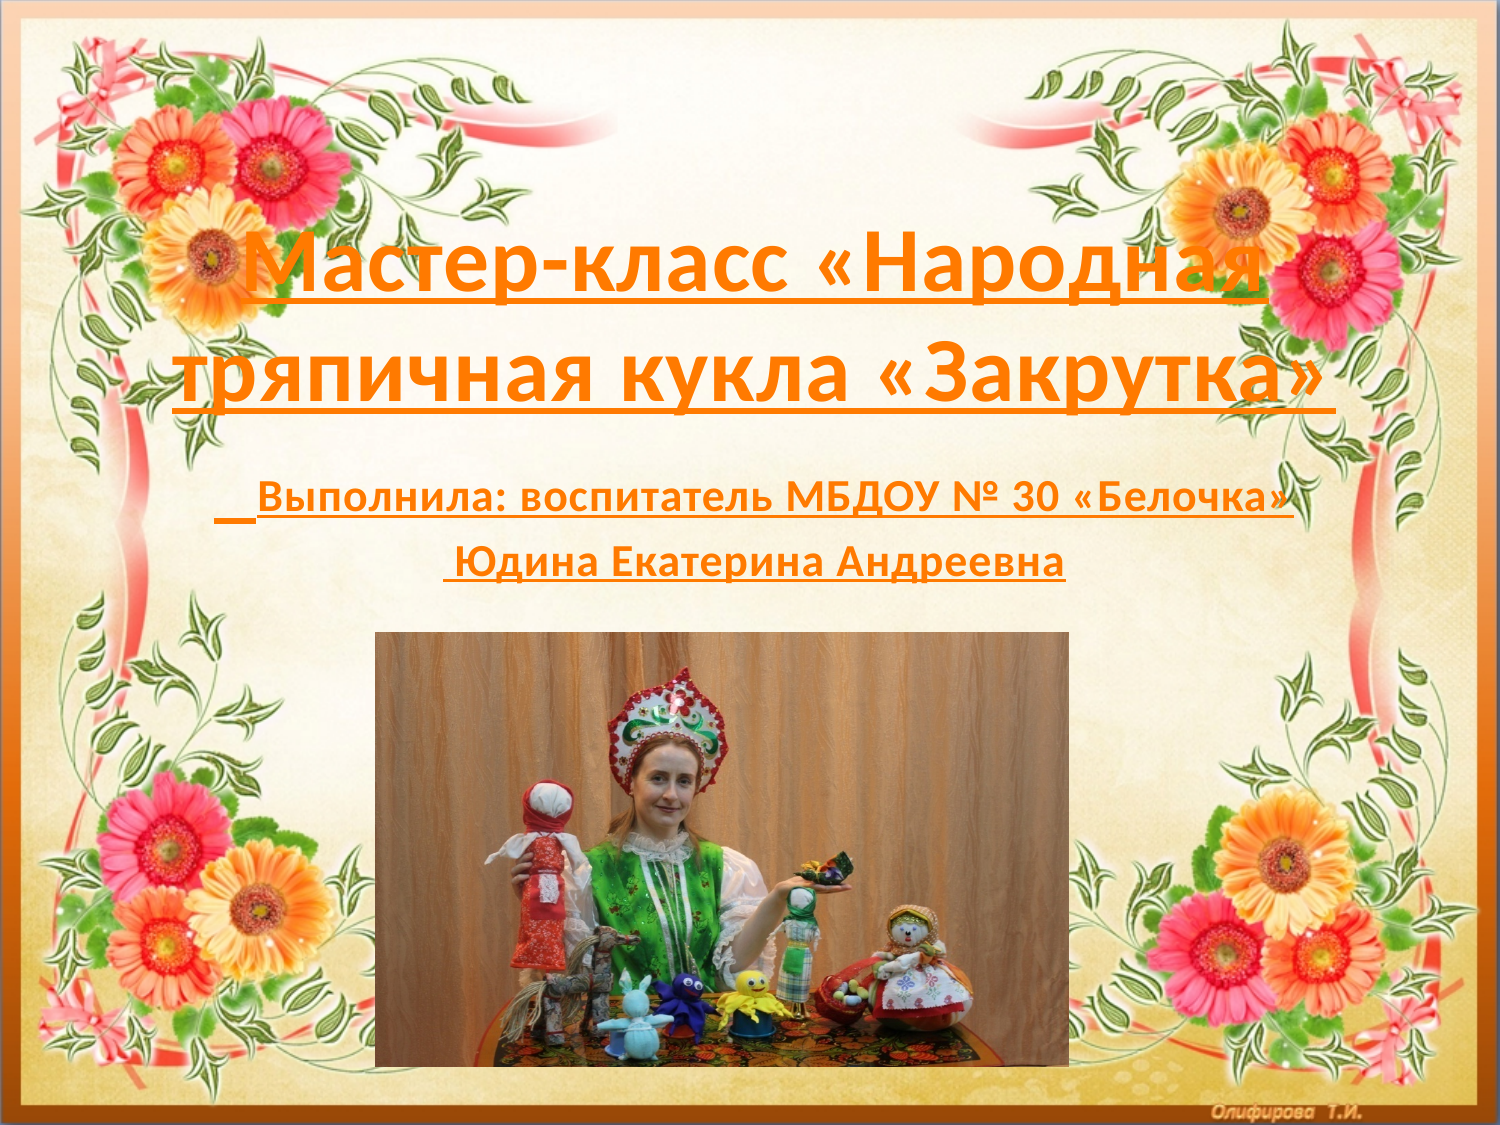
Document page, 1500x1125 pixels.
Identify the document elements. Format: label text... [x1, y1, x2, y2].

subtitle [265, 637, 369, 925]
title Мастер-класс «Народная тряпичная кукла «Закрутка» Выполнила: воспитатель МБДОУ № 30 «Белочка» Юдина Екатерина Андреевна [117, 175, 1393, 610]
picture [0, 0, 1500, 1125]
subtitle [1072, 637, 1275, 925]
